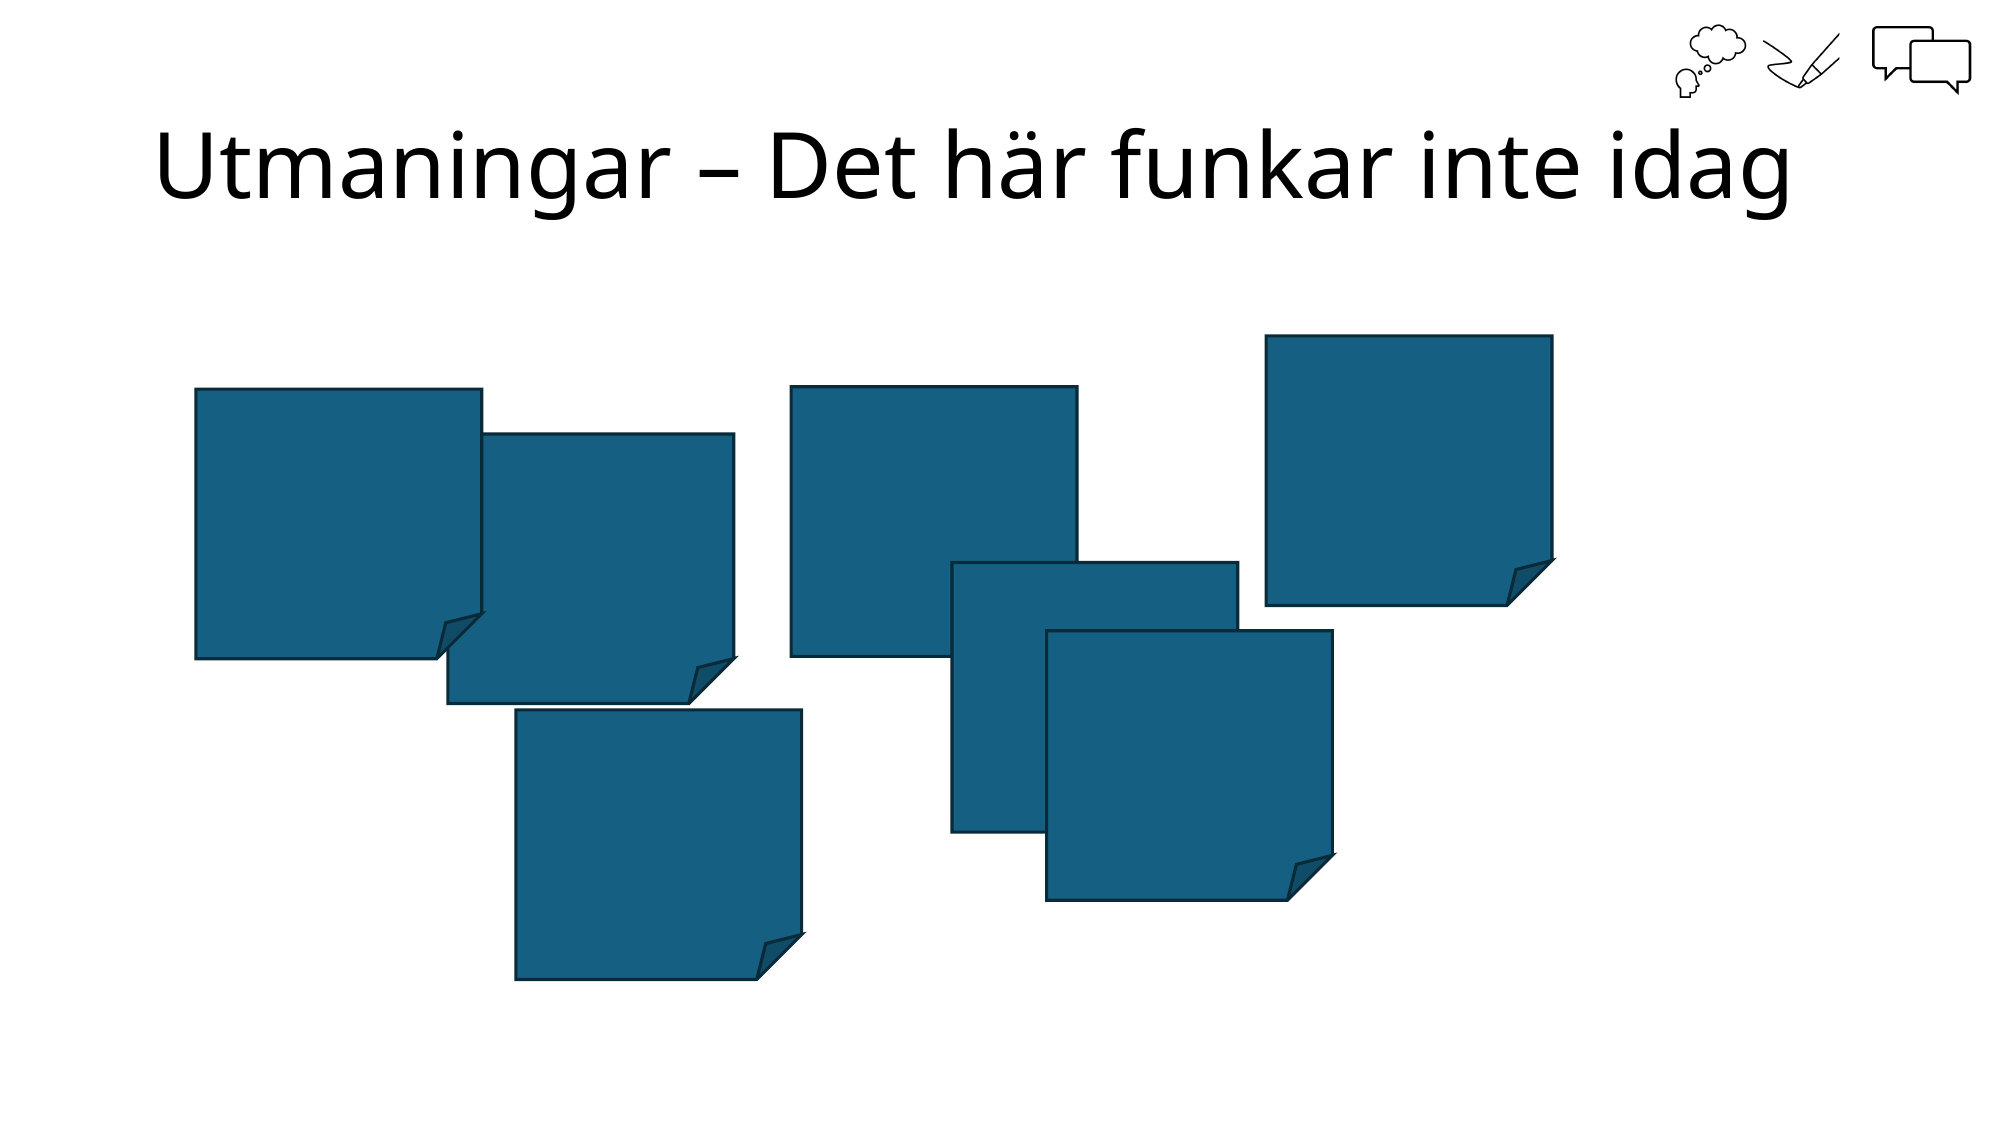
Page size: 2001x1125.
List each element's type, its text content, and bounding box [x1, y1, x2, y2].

text_box [950, 560, 1240, 834]
text_box [446, 432, 739, 706]
text_box [514, 708, 807, 982]
text_box [194, 387, 487, 661]
text_box [1045, 629, 1338, 902]
picture [1671, 21, 1751, 101]
text_box [1264, 334, 1558, 608]
picture [1760, 20, 1841, 101]
title Utmaningar – Det här funkar inte idag [137, 59, 1863, 278]
picture [1861, 0, 1982, 121]
text_box [789, 385, 1079, 658]
